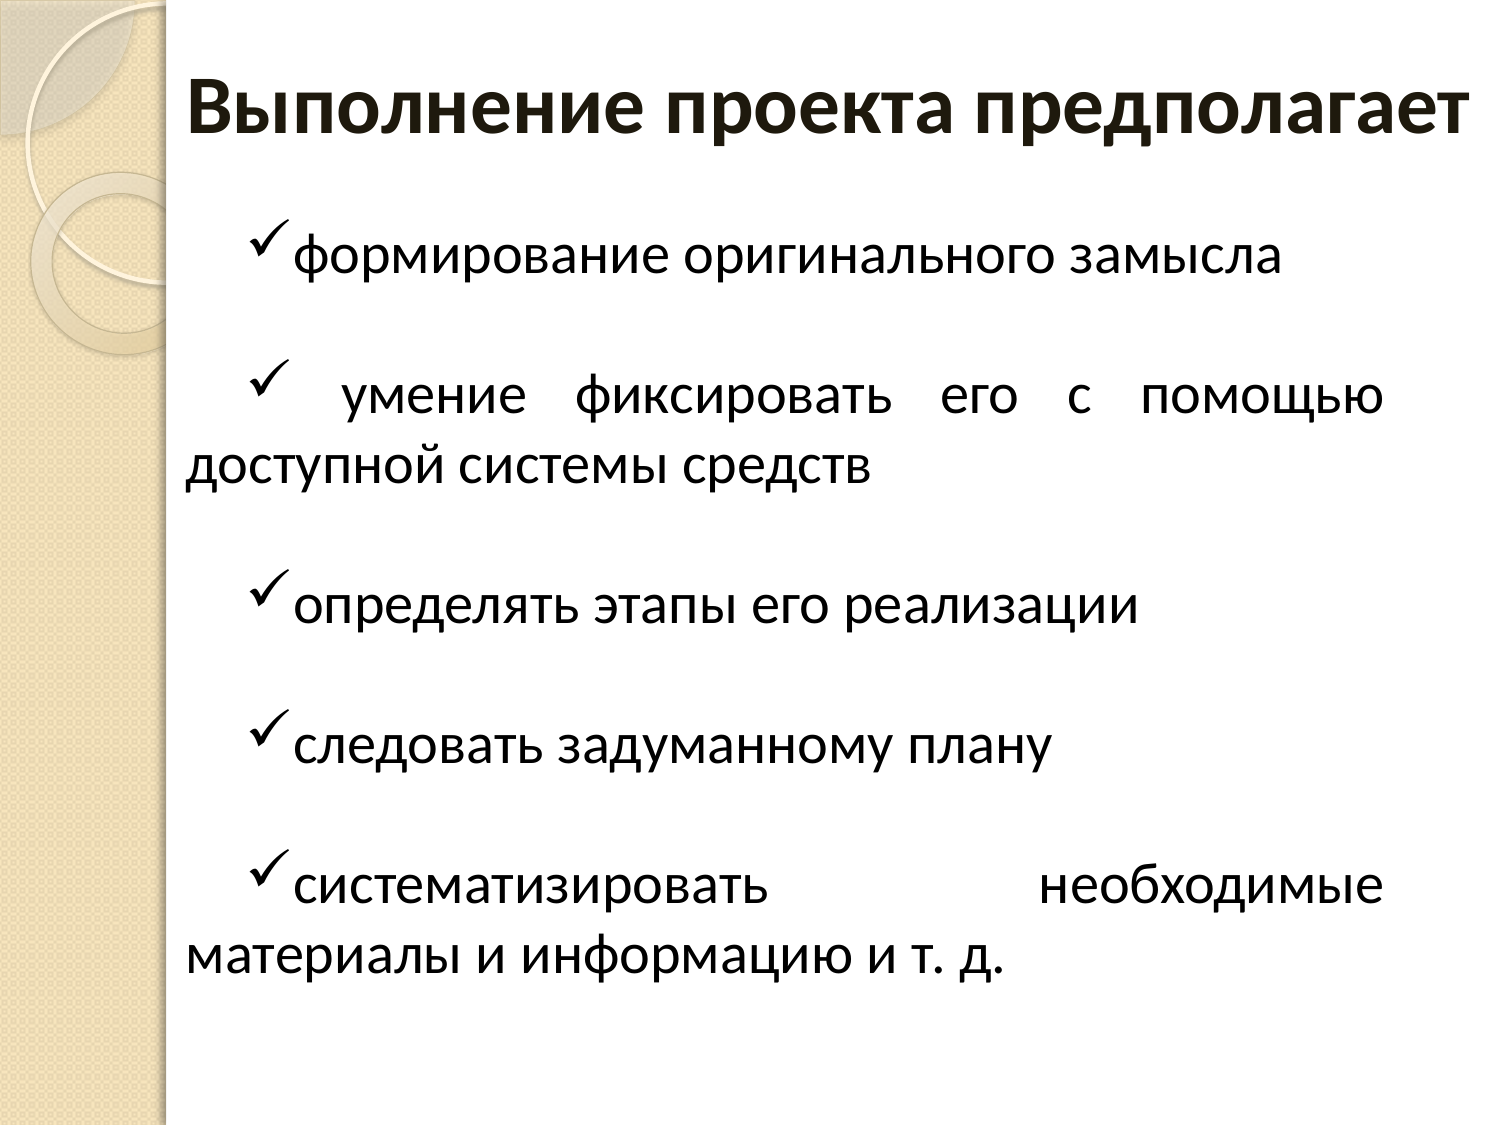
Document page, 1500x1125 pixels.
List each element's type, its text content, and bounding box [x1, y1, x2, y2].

text_box Выполнение проекта предполагает [171, 42, 1500, 158]
text_box формирование оригинального замысла умение фиксировать его с помощью доступной системы средств определять этапы его реализации следовать задуманному плану систематизировать необходимые материалы и информацию и т. д. [171, 208, 1400, 993]
